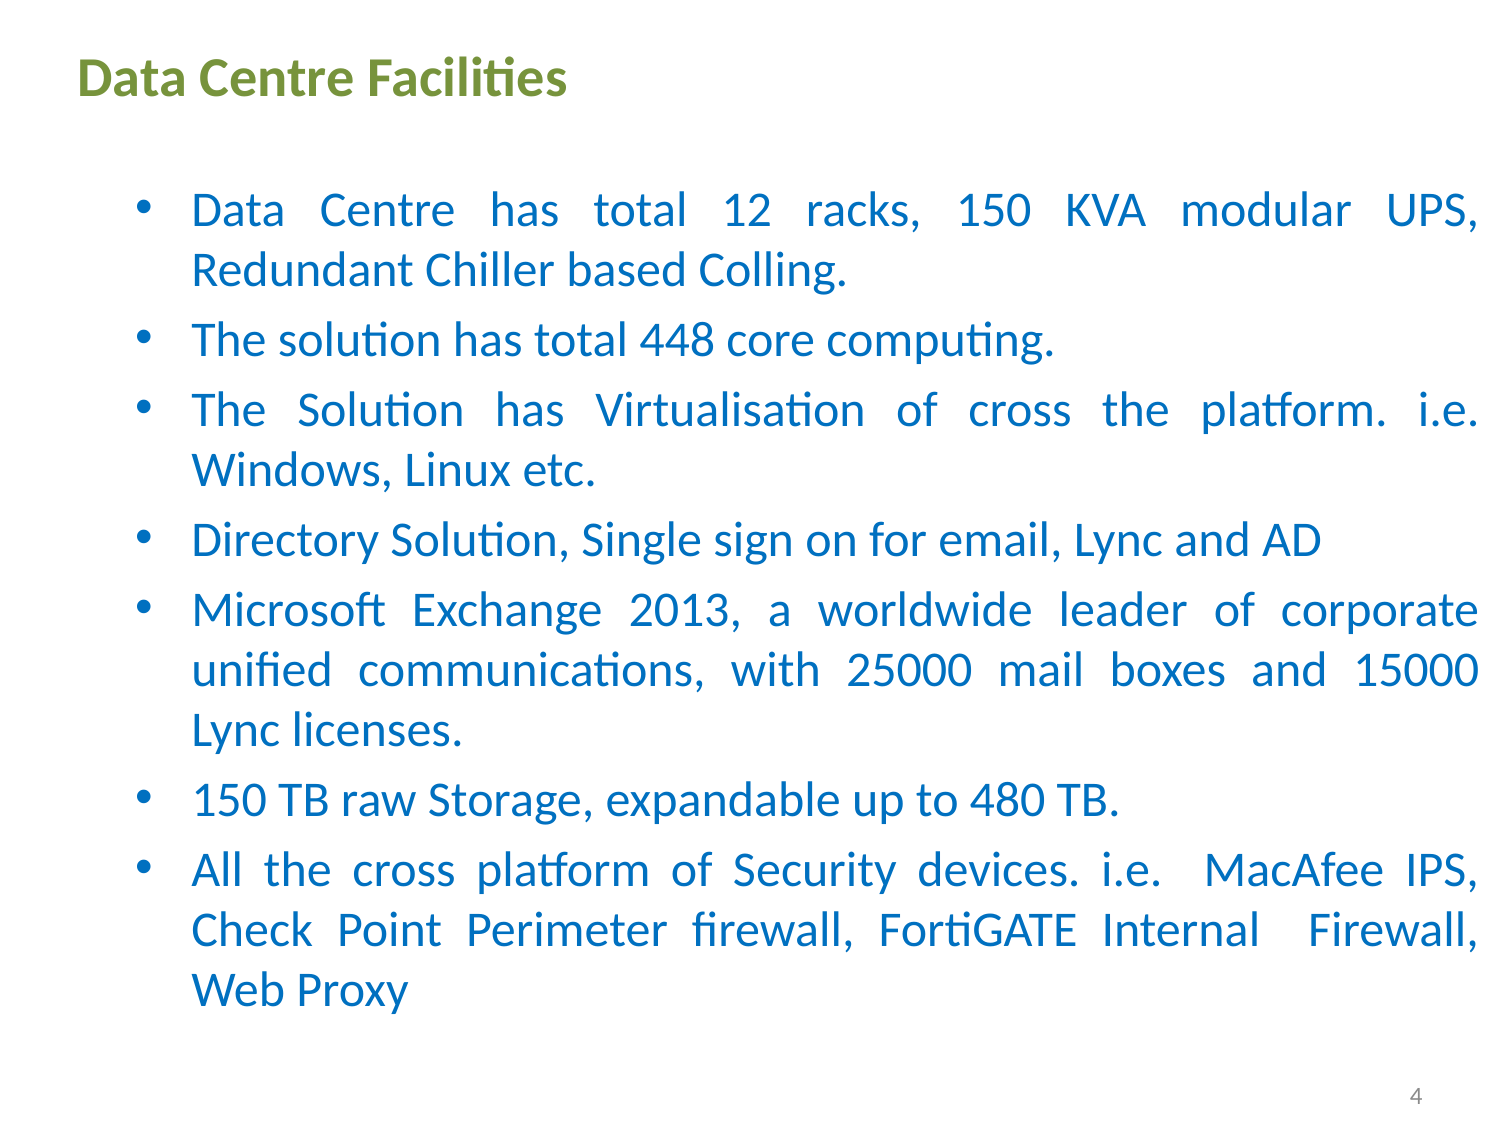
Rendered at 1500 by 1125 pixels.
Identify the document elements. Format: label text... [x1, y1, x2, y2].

slide_number 4 [1087, 1065, 1438, 1125]
list Data Centre has total 12 racks, 150 KVA modular UPS, Redundant Chiller based Colling. The solution has total 448 core computing. The Solution has Virtualisation of cross the platform. i.e. Windows, Linux etc. Directory Solution, Single sign on for email, Lync and AD Microsoft Exchange 2013, a worldwide leader of corporate unified communications, with 25000 mail boxes and 15000 Lync licenses. 150 TB raw Storage, expandable up to 480 TB. All the cross platform of Security devices. i.e. MacAfee IPS, Check Point Perimeter firewall, FortiGATE Internal Firewall, Web Proxy [119, 169, 1495, 1113]
title Data Centre Facilities [62, 8, 1220, 157]
